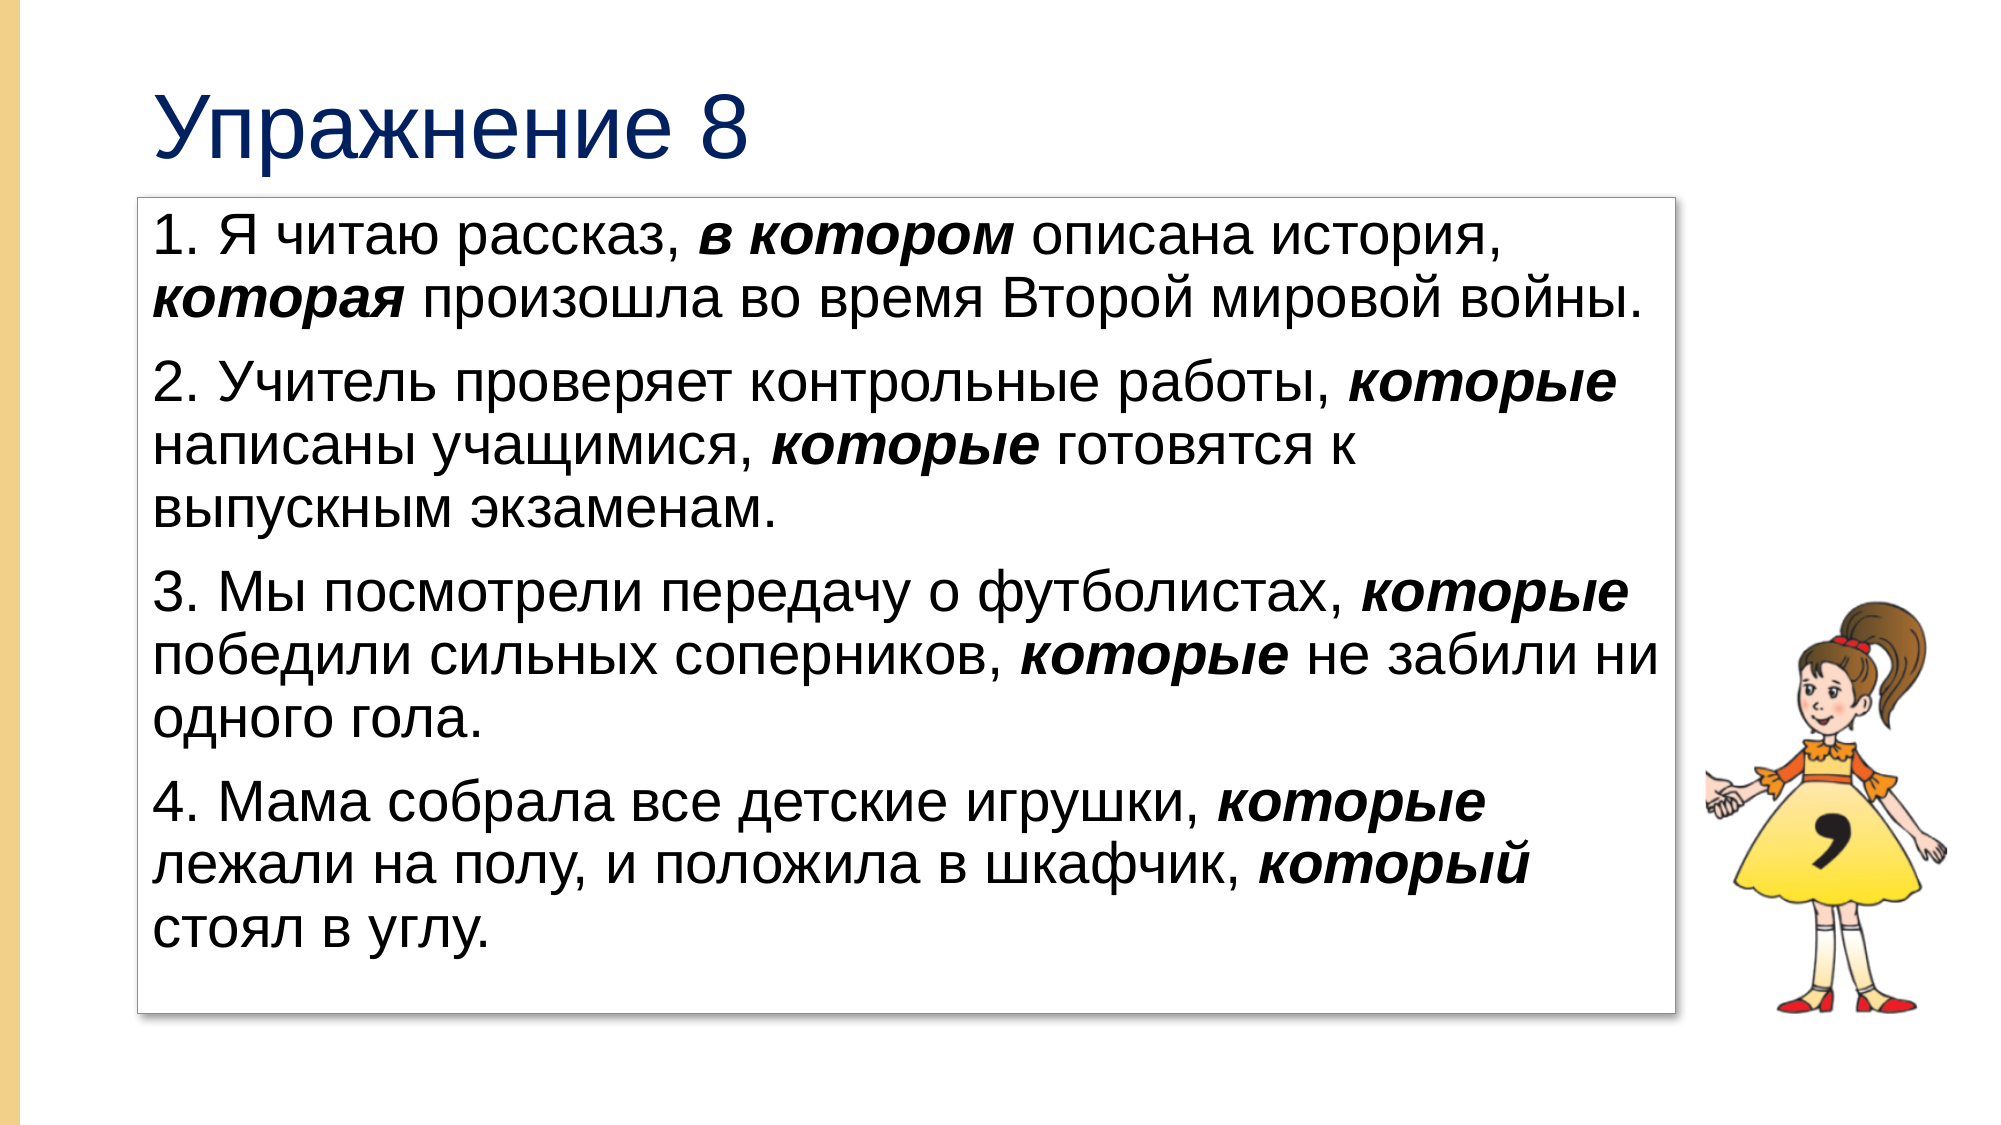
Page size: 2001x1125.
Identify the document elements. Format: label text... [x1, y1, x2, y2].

picture [1705, 592, 1948, 1014]
title Упражнение 8 [137, 59, 1863, 198]
list 1. Я читаю рассказ, в котором описана история, которая произошла во время Второй мировой войны. 2. Учитель проверяет контрольные работы, которые написаны учащимися, которые готовятся к выпускным экзаменам. 3. Мы посмотрели передачу о футболистах, которые победили сильных соперников, которые не забили ни одного гола. 4. Мама собрала все детские игрушки, которые лежали на полу, и положила в шкафчик, который стоял в углу. [137, 197, 1676, 1014]
